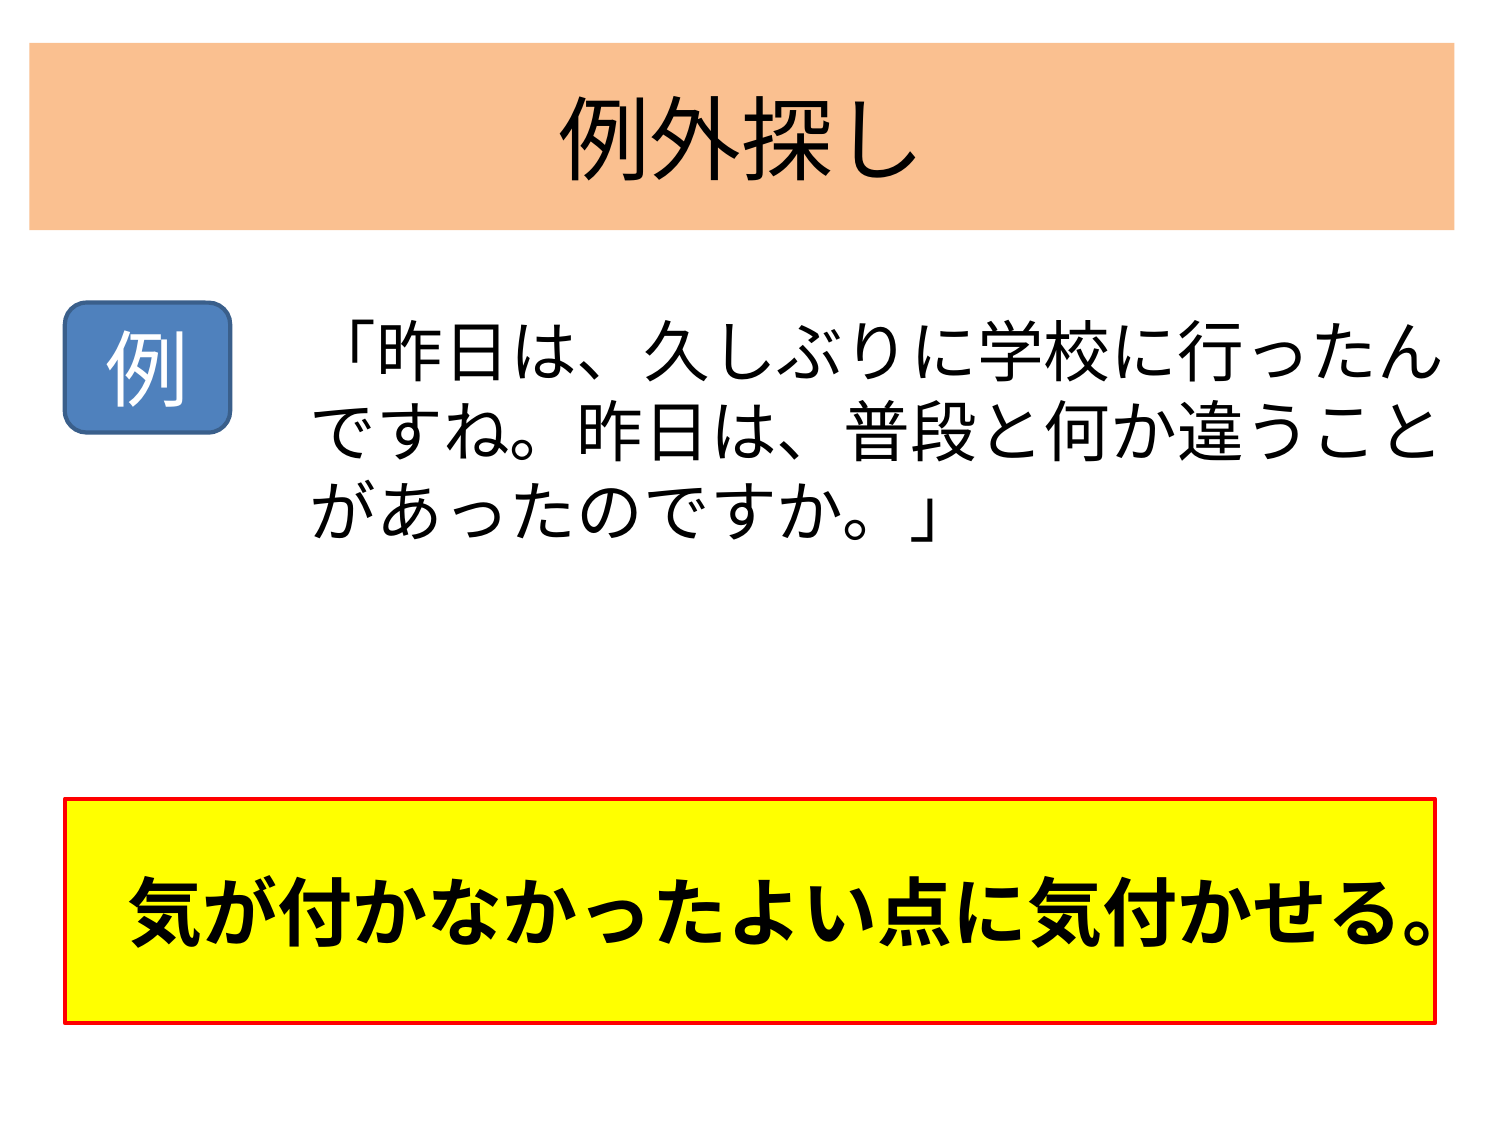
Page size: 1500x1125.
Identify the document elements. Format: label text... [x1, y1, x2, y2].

text_box 「昨日は、久しぶりに学校に行ったんですね。昨日は、普段と何か違うことがあったのですか。」 [295, 302, 1500, 558]
title 例外探し [29, 42, 1455, 231]
text_box 例 [62, 300, 233, 435]
text_box 気が付かなかったよい点に気付かせる。 [63, 797, 1437, 1025]
